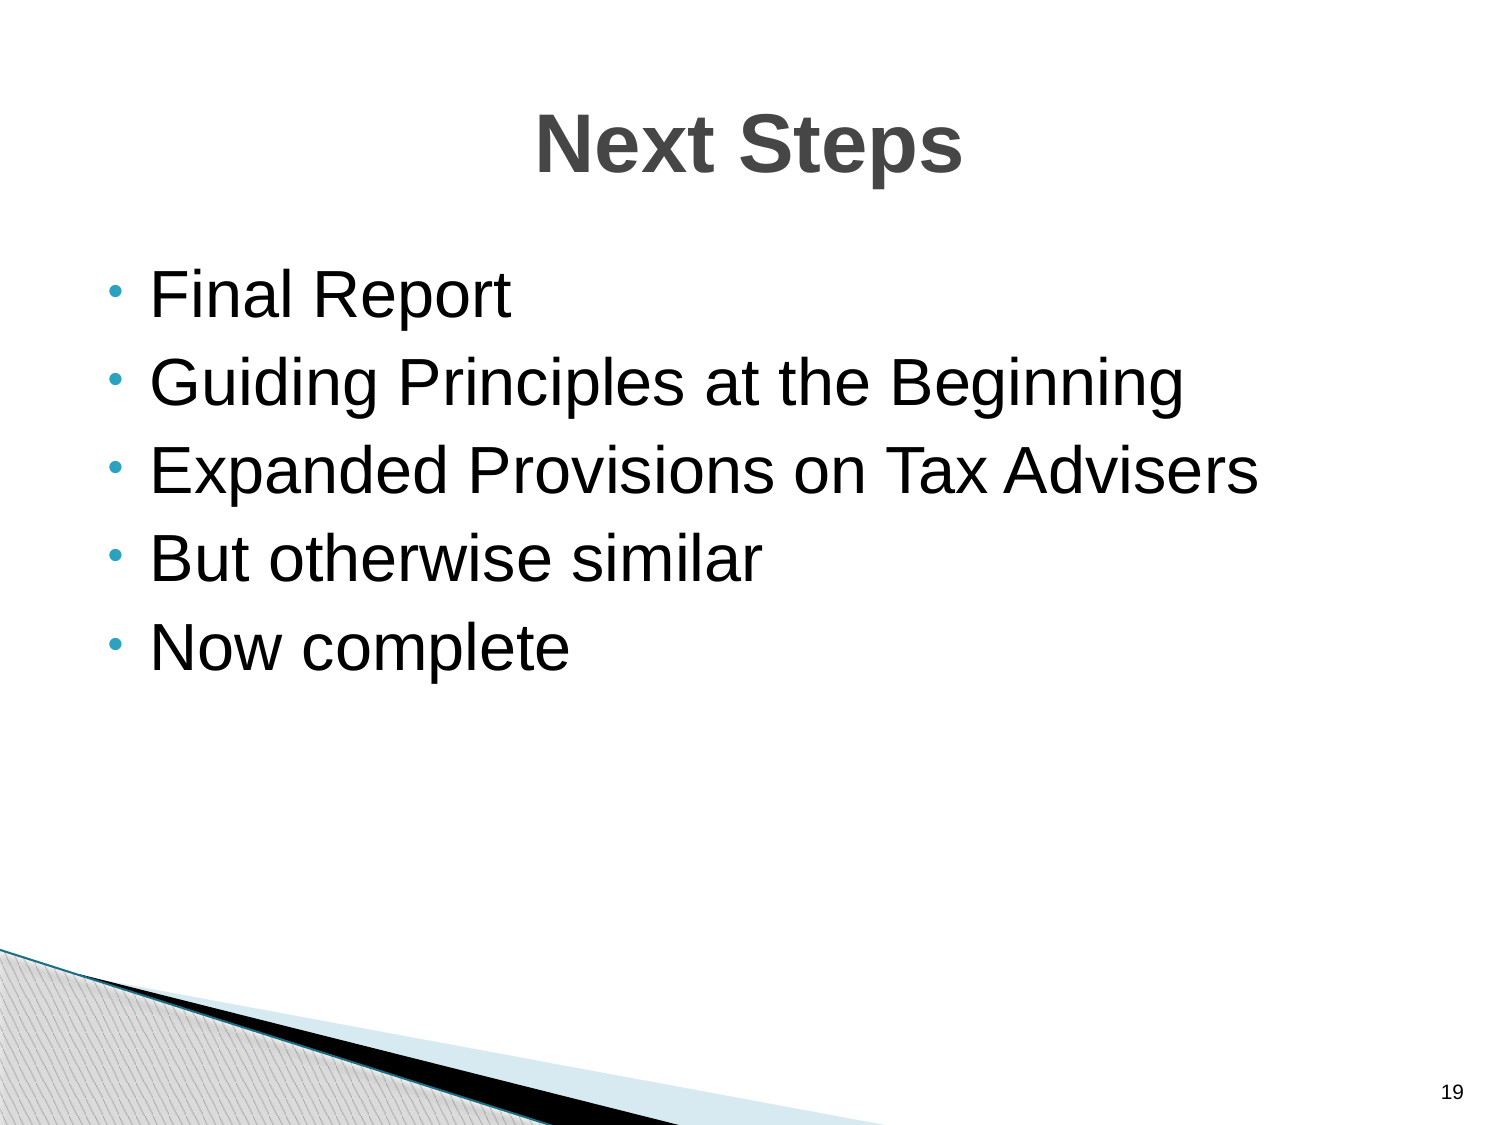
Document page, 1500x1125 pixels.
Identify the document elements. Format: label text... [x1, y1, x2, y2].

list Final Report Guiding Principles at the Beginning Expanded Provisions on Tax Advisers But otherwise similar Now complete [75, 243, 1425, 986]
slide_number 19 [1418, 1051, 1479, 1112]
title Next Steps [75, 45, 1425, 233]
